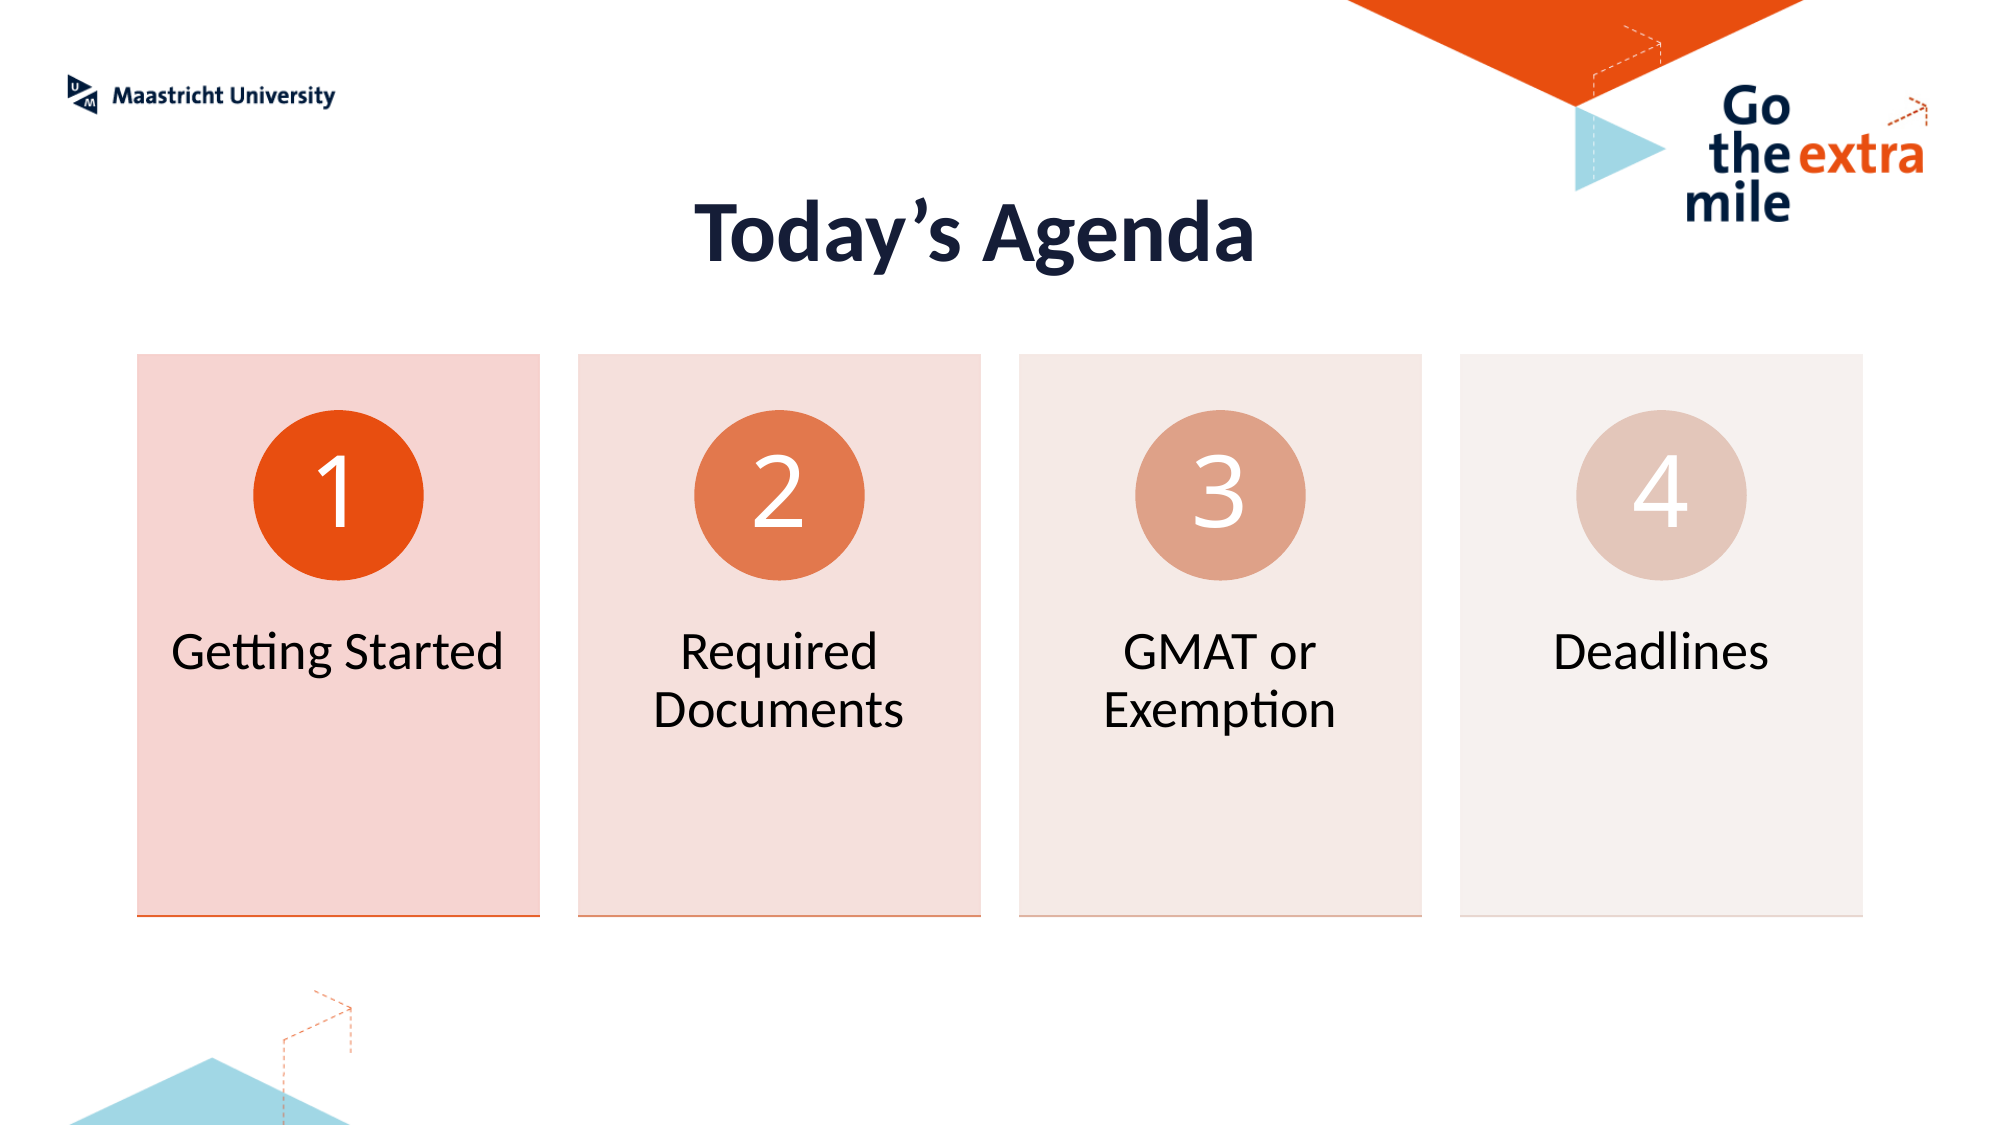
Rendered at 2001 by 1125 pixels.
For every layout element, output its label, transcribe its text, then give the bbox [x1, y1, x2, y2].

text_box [137, 294, 1863, 977]
picture [0, 0, 340, 119]
picture [0, 984, 361, 1125]
picture [1341, 0, 2000, 224]
title Today’s Agenda [113, 186, 1839, 404]
